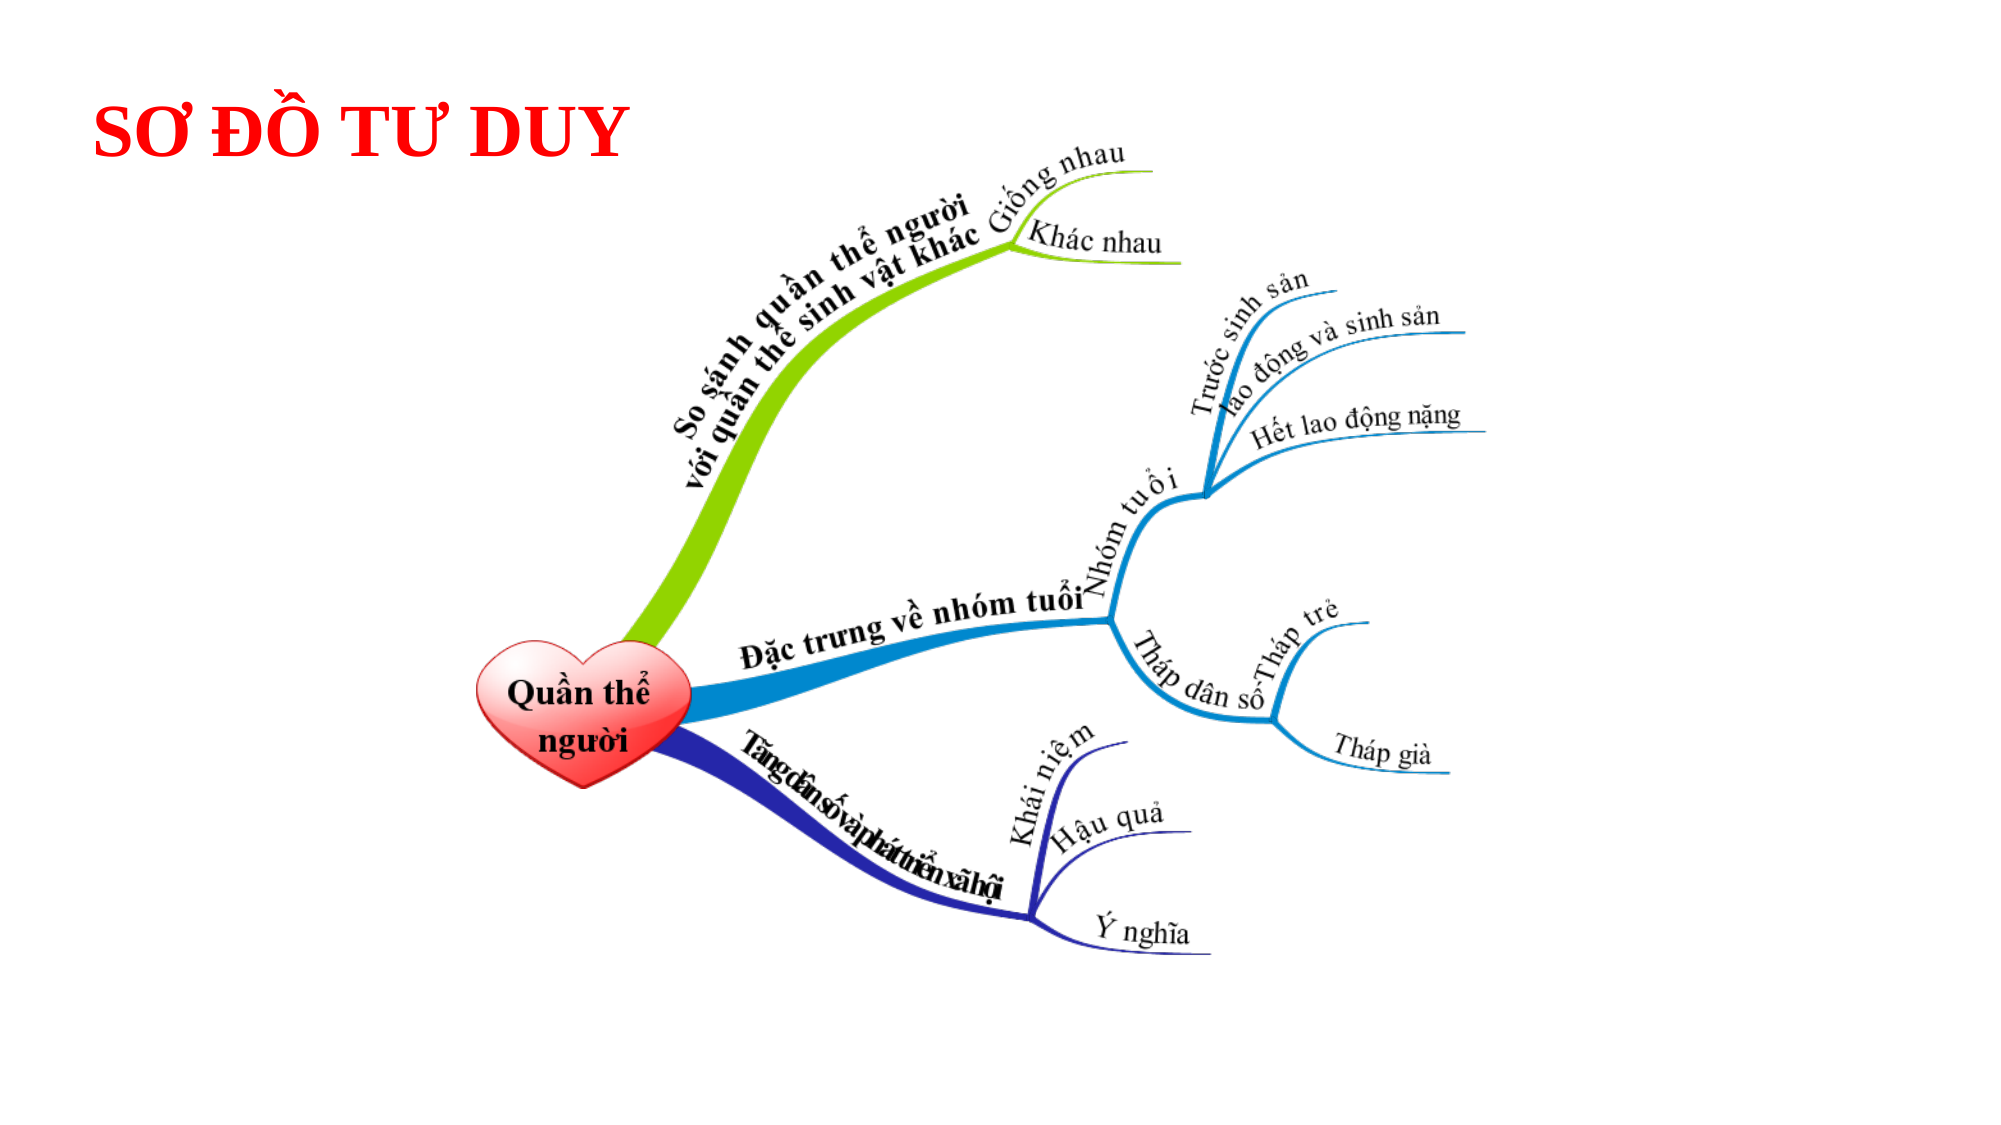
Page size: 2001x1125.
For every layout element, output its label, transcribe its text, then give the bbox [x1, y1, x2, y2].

picture [475, 127, 1525, 998]
text_box SƠ ĐỒ TƯ DUY [77, 74, 693, 180]
